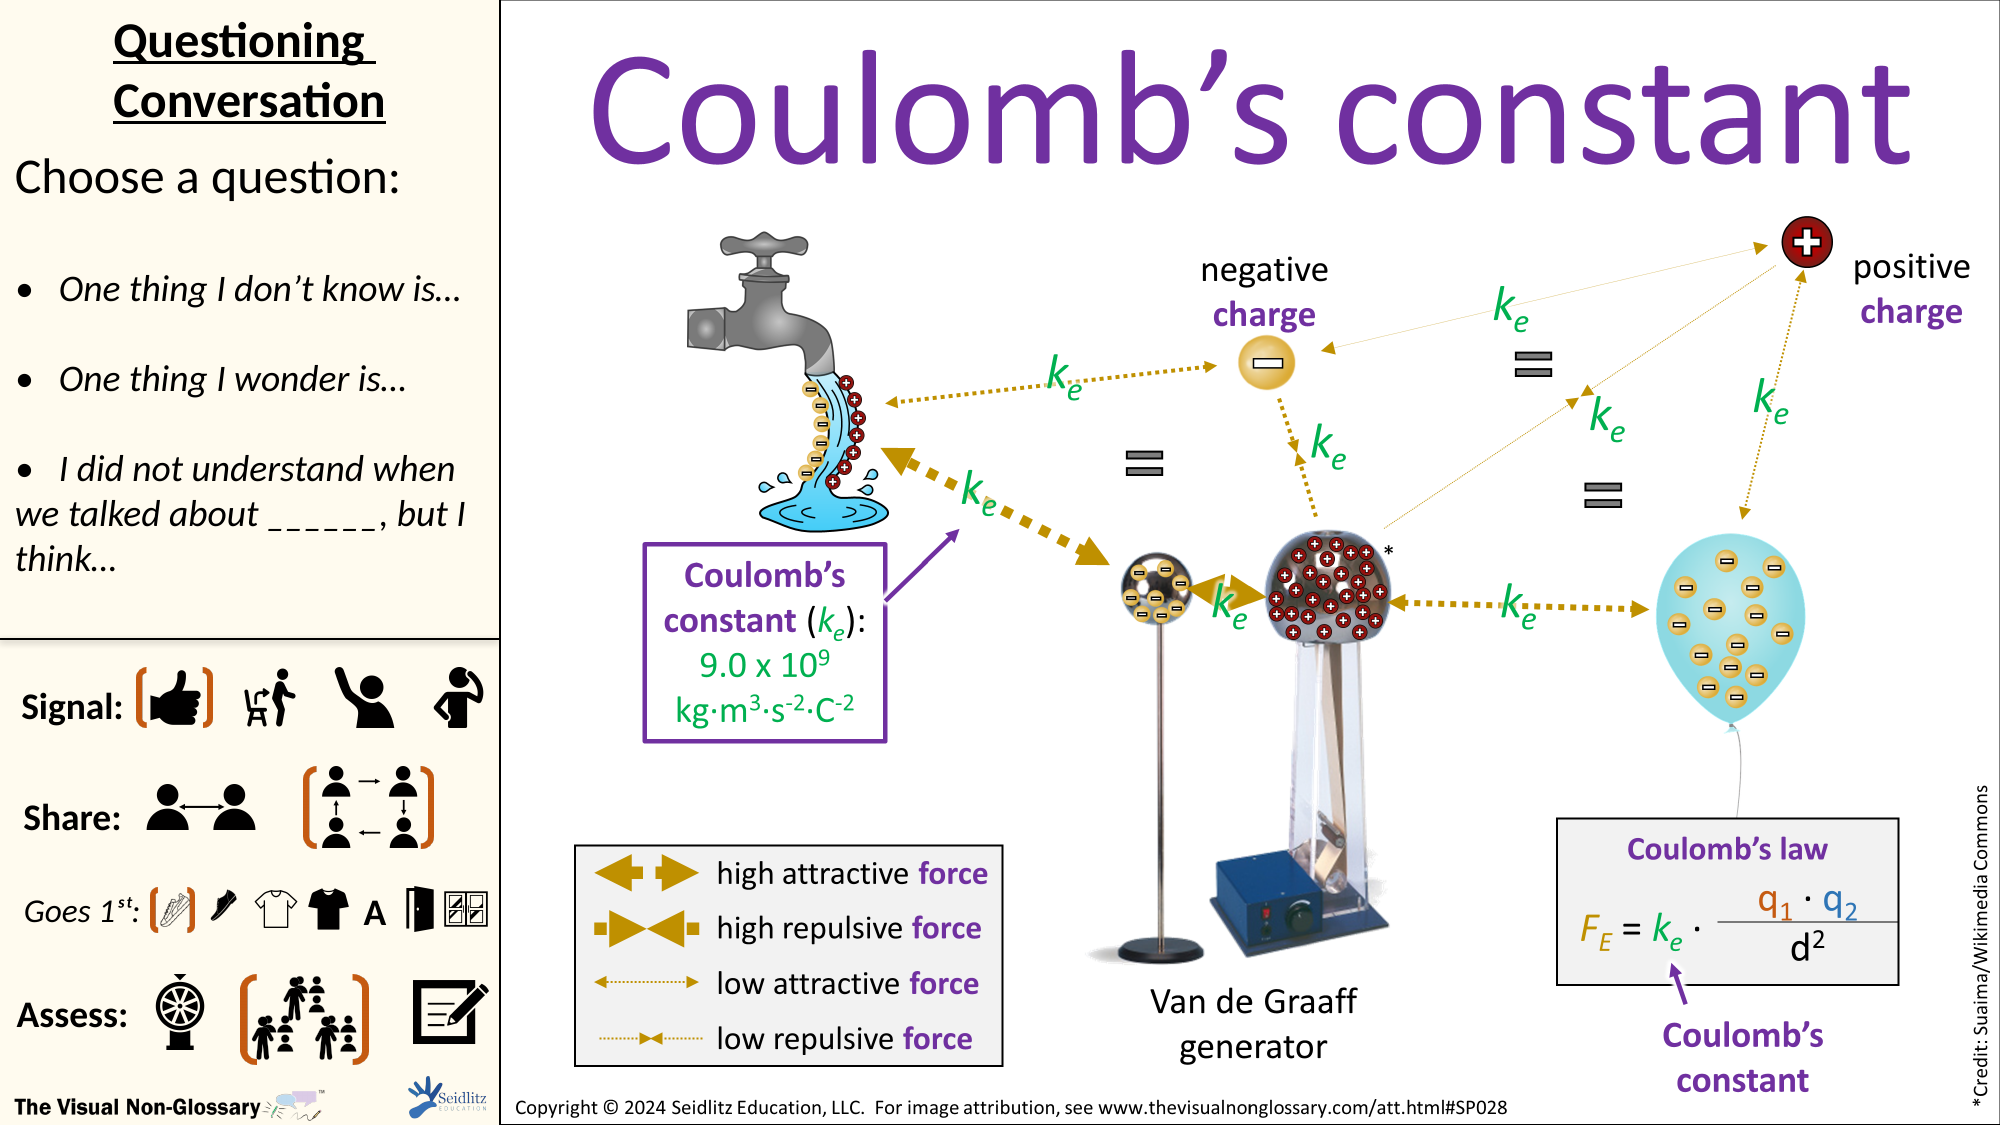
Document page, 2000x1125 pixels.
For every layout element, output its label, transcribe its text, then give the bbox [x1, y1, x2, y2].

picture [397, 886, 490, 932]
picture [334, 667, 395, 728]
picture [145, 784, 257, 830]
text_box A [348, 880, 402, 941]
text_box Share: [8, 785, 137, 846]
text_box Questioning Conversation [98, 0, 401, 135]
picture [149, 886, 196, 934]
picture [136, 667, 214, 728]
picture [202, 886, 241, 925]
picture [499, 0, 2000, 1125]
picture [403, 1073, 495, 1125]
picture [0, 1084, 328, 1125]
text_box Choose a question: [0, 135, 494, 211]
picture [253, 886, 299, 932]
text_box Signal: [6, 674, 136, 735]
picture [413, 974, 490, 1051]
text_box Goes 1ˢᵗ: [9, 881, 156, 937]
picture [239, 667, 301, 728]
text_box • One thing I don’t know is… • One thing I wonder is… • I did not understand when we talked about ______, but I think… [0, 211, 494, 587]
picture [142, 974, 218, 1051]
picture [239, 974, 370, 1066]
text_box Assess: [1, 982, 137, 1043]
picture [305, 886, 352, 932]
picture [428, 667, 490, 728]
picture [302, 766, 434, 850]
